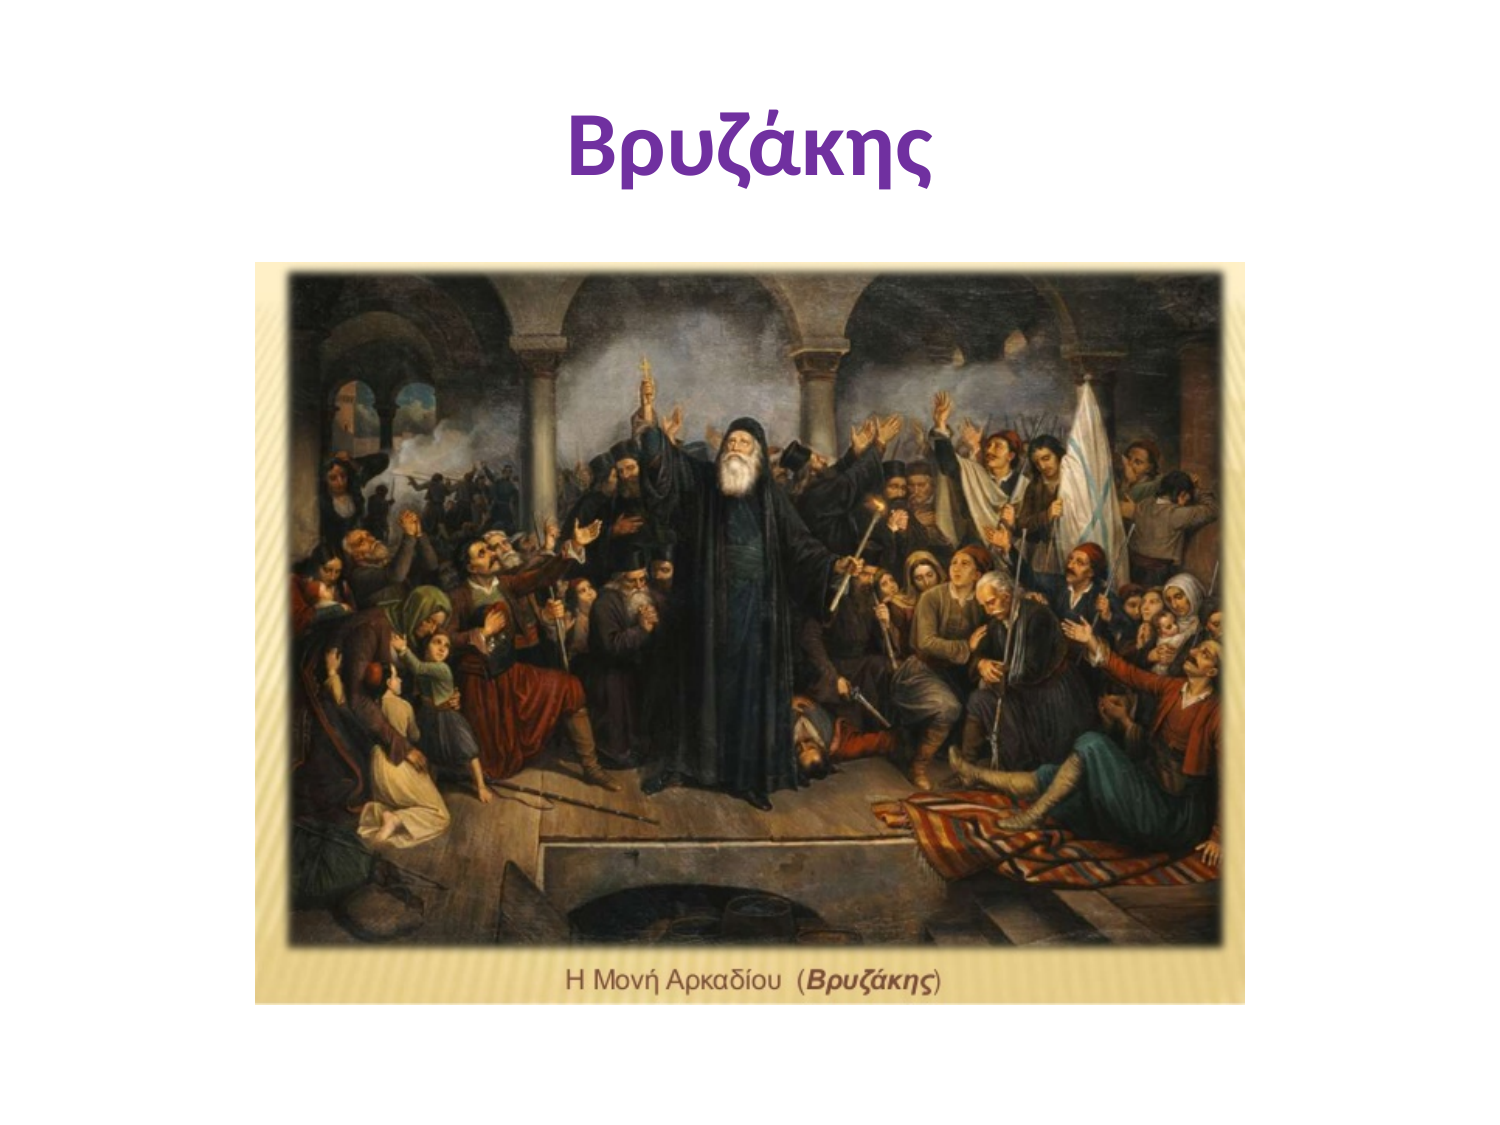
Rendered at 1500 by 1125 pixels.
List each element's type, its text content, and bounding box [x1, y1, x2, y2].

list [255, 262, 1245, 1006]
title Βρυζάκης [75, 45, 1425, 233]
